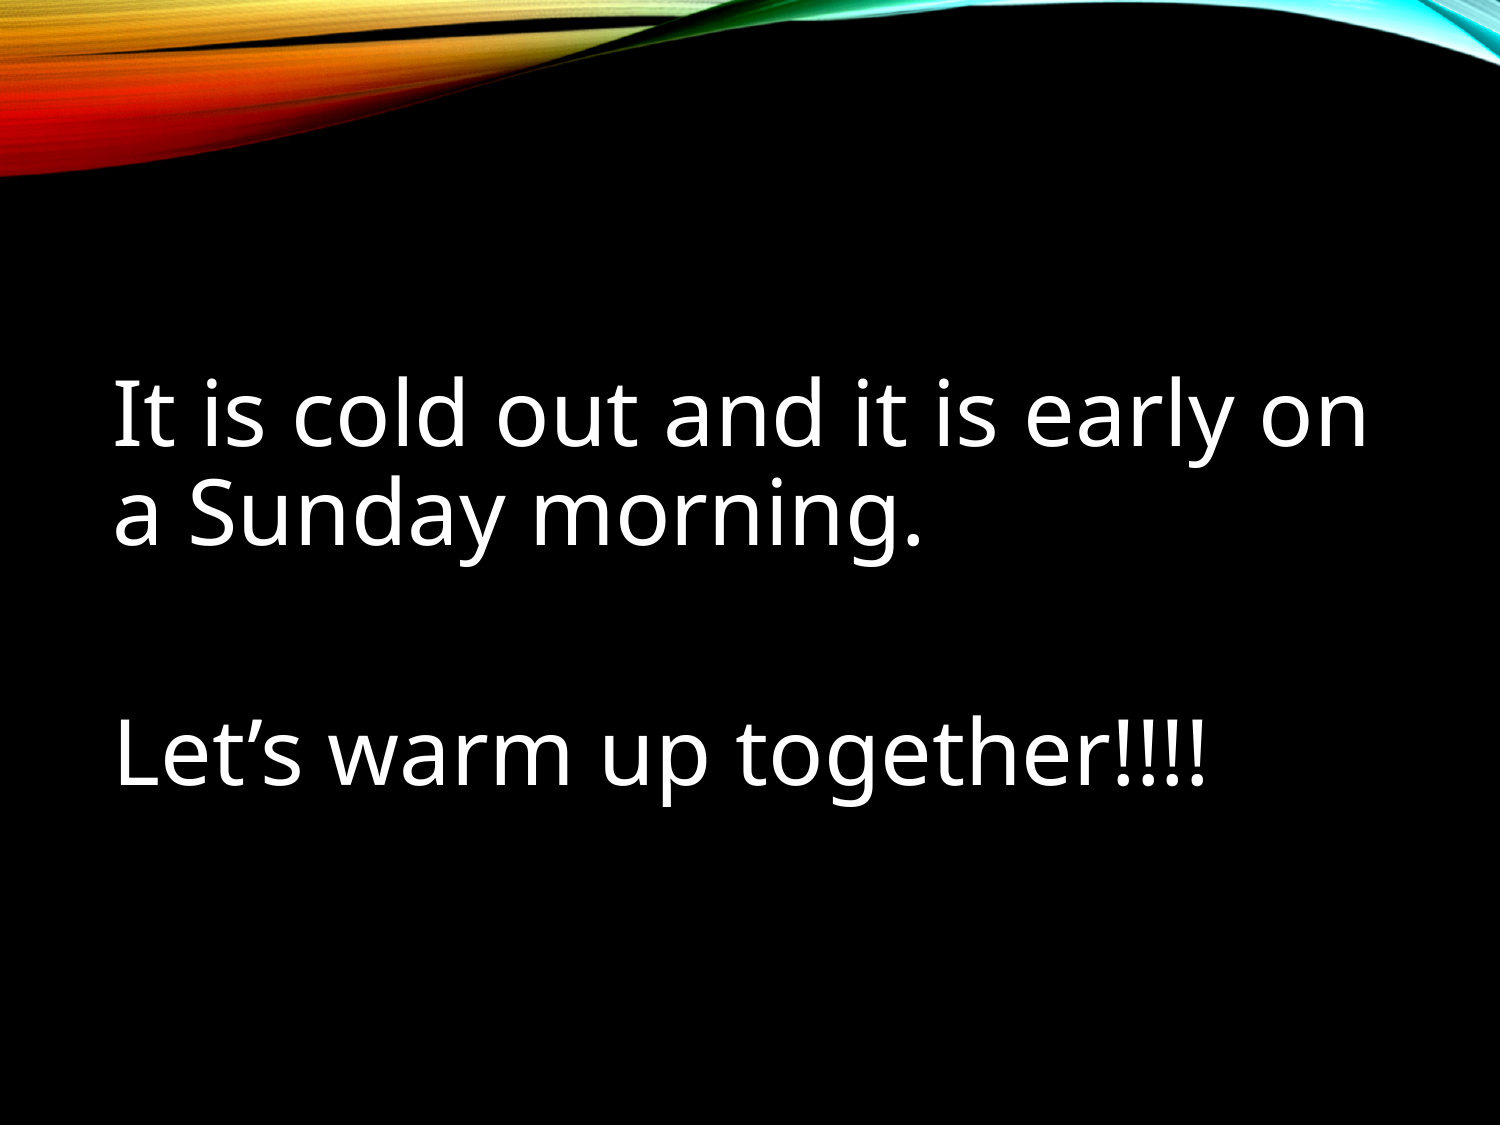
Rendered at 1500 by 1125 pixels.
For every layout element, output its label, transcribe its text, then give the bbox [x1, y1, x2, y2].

picture [0, 0, 1500, 178]
list It is cold out and it is early on a Sunday morning. Let’s warm up together!!!! [97, 360, 1403, 1028]
